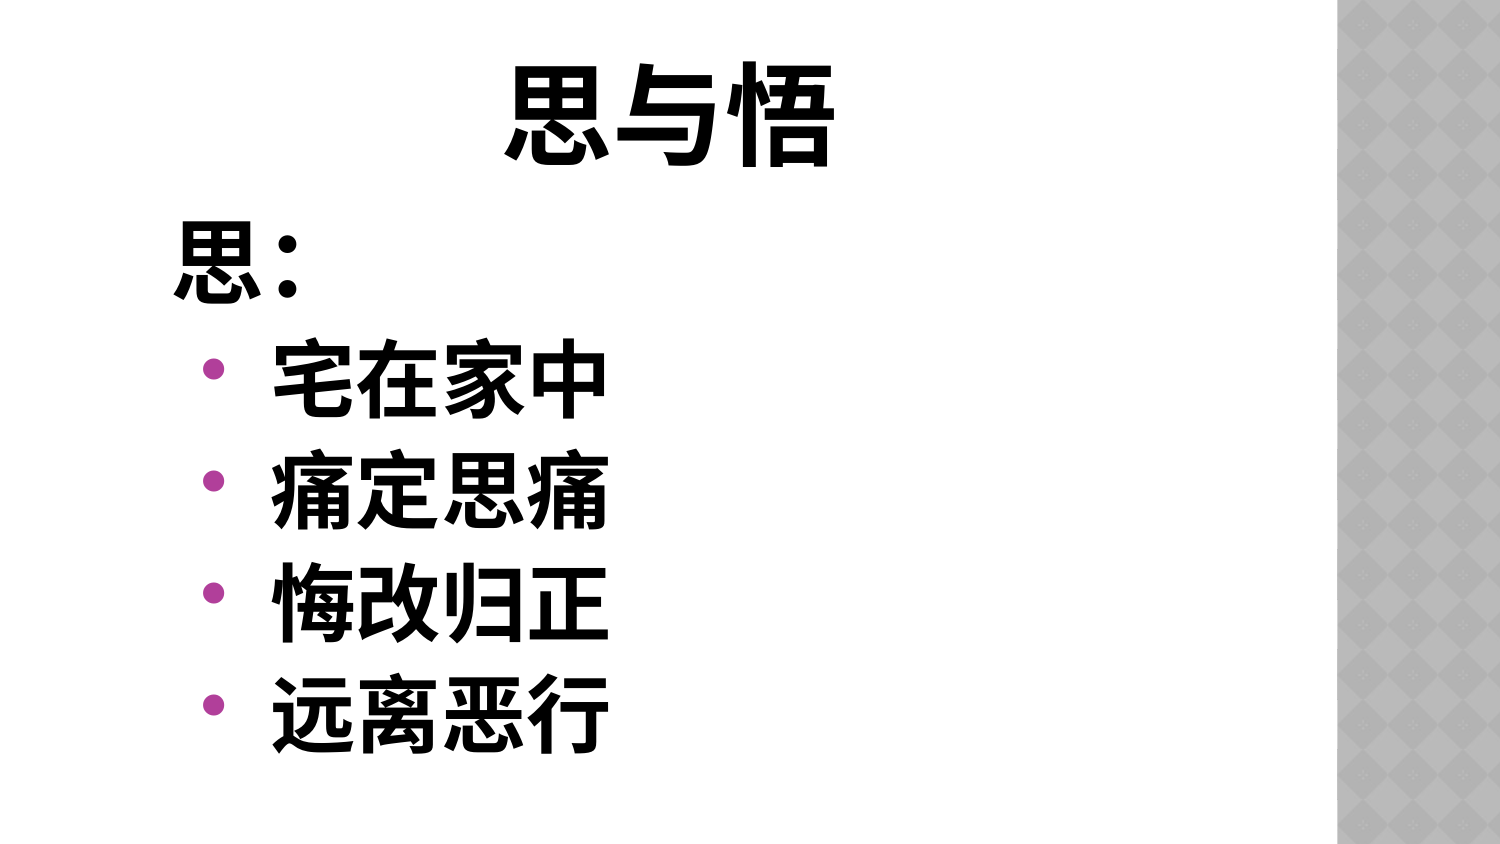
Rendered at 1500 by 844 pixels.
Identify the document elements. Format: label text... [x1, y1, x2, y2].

list 思： 宅在家中 痛定思痛 悔改归正 远离恶行 [159, 198, 1191, 835]
title 思与悟 [75, 39, 1263, 180]
